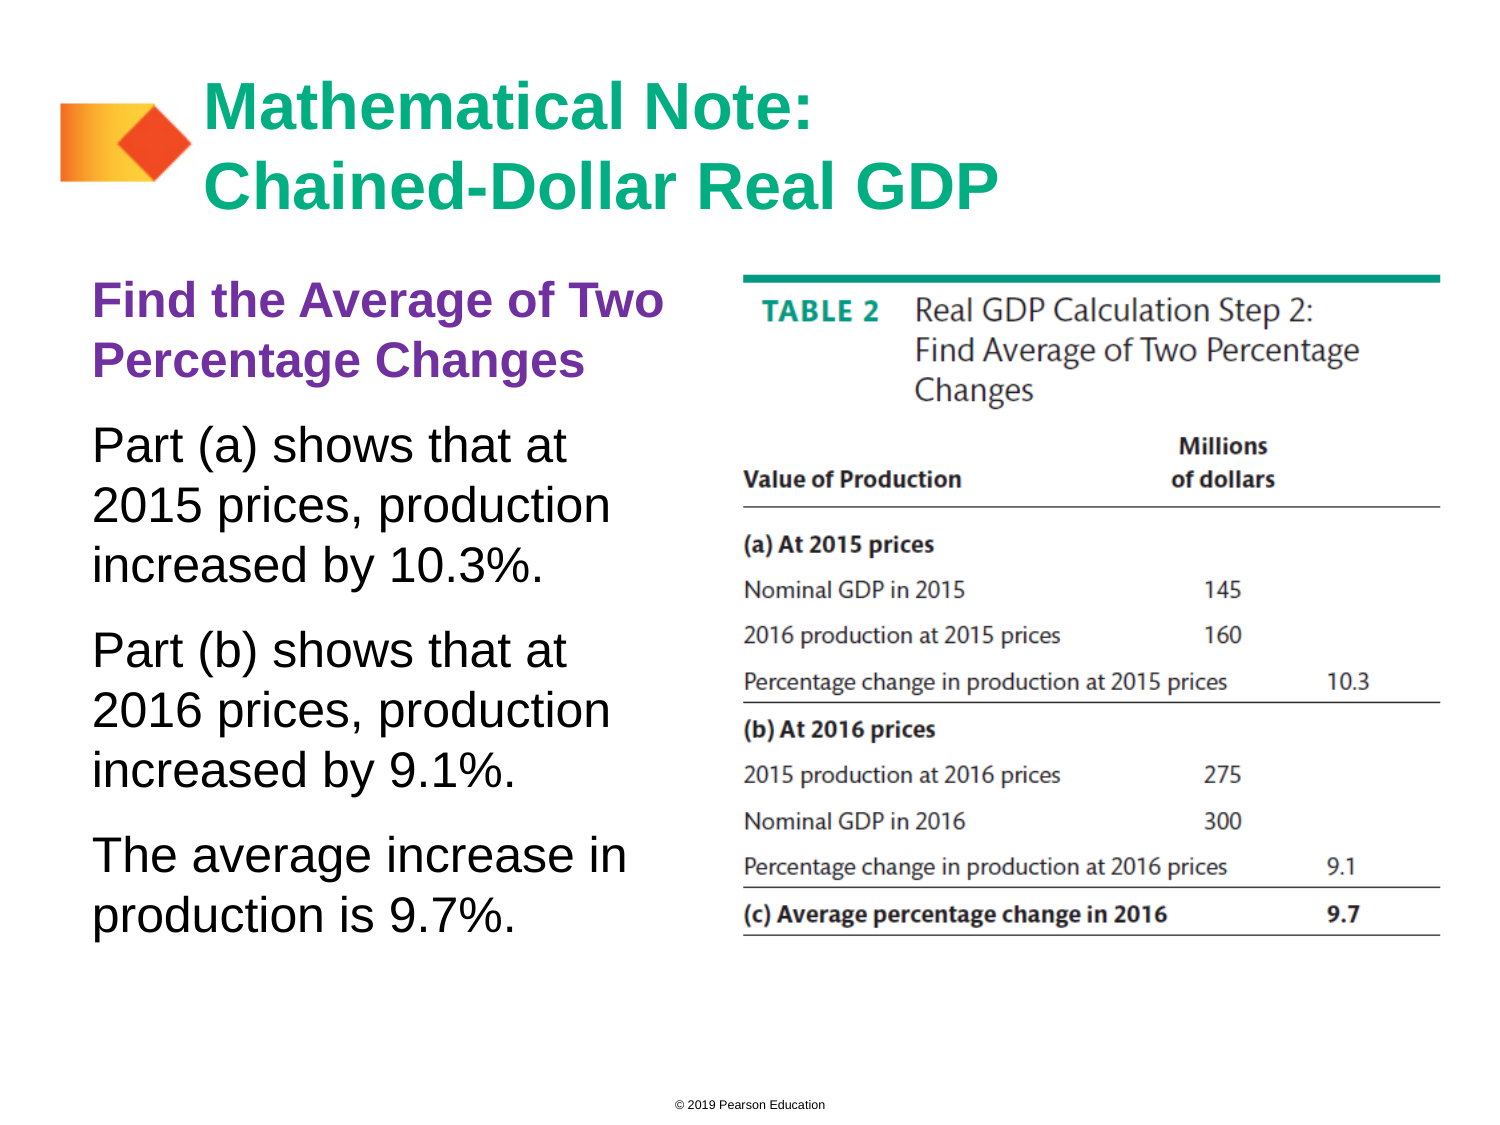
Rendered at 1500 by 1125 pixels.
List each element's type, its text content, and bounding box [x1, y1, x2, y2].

title Mathematical Note: Chained-Dollar Real GDP [188, 50, 1364, 236]
picture [59, 102, 188, 184]
picture [737, 271, 1447, 944]
list Find the Average of Two Percentage Changes Part (a) shows that at 2015 prices, production increased by 10.3%. Part (b) shows that at 2016 prices, production increased by 9.1%. The average increase in production is 9.7%. [59, 259, 697, 1038]
